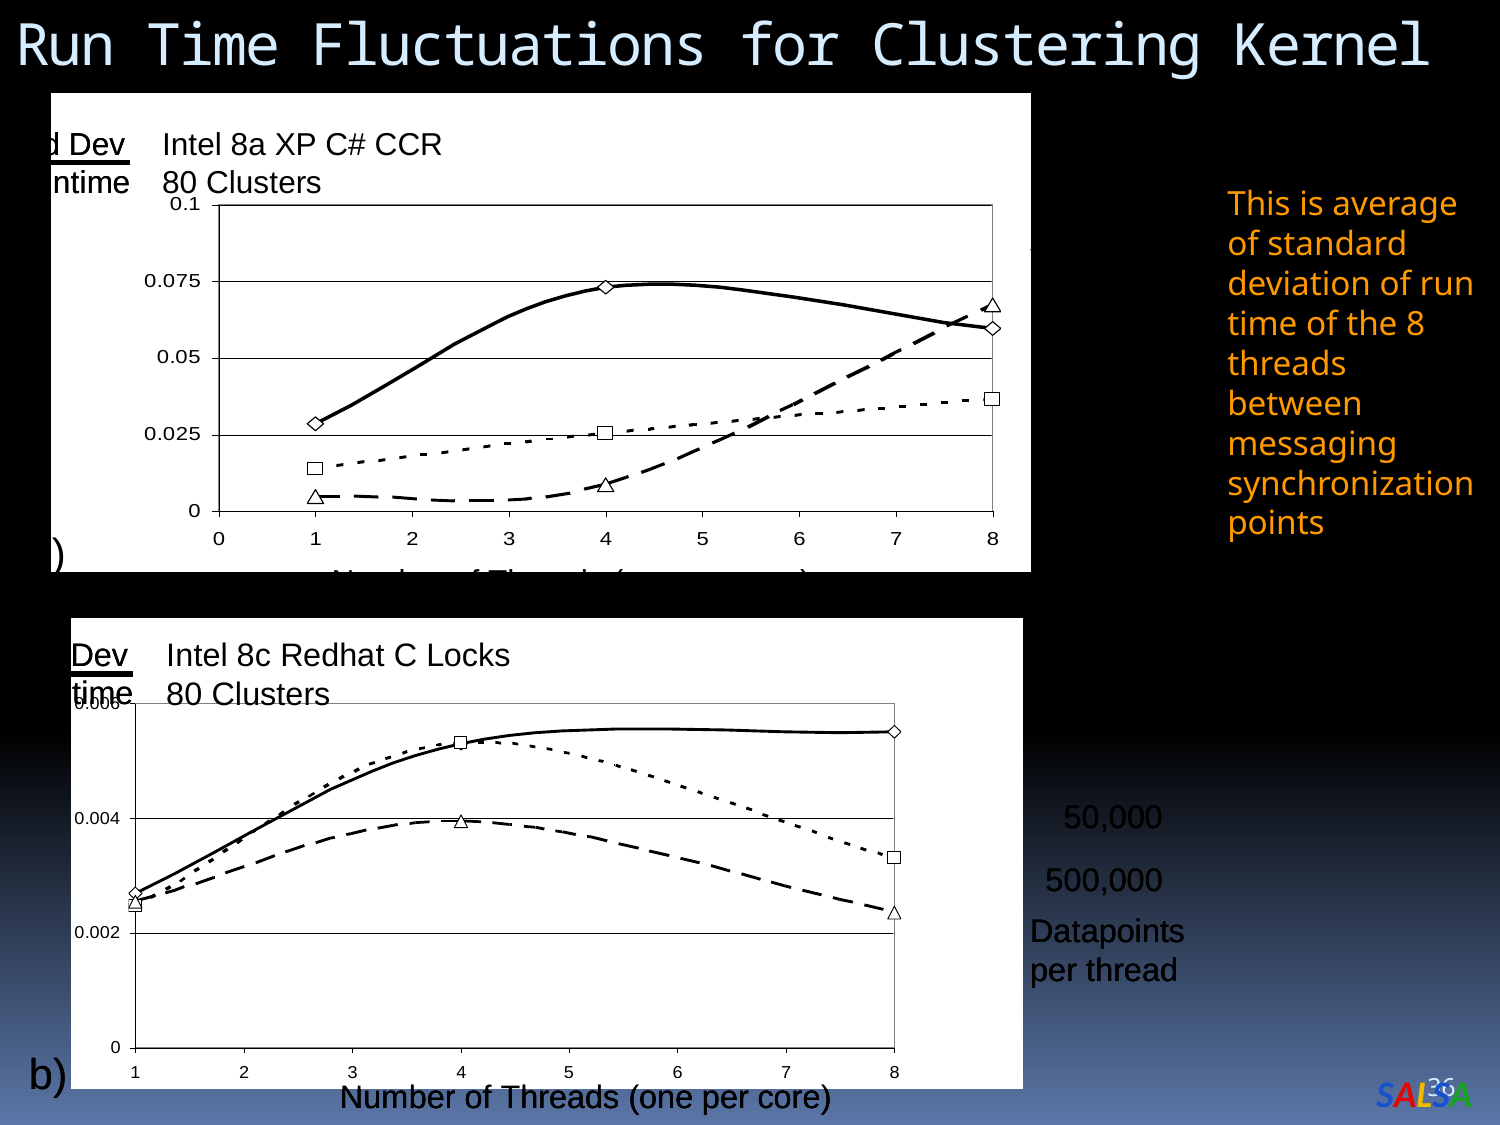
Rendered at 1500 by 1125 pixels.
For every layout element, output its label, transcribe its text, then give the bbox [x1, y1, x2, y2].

picture [0, 87, 1201, 609]
picture [0, 612, 1201, 1125]
slide_number 36 [1412, 1052, 1488, 1113]
title Run Time Fluctuations for Clustering Kernel [0, 0, 1500, 88]
text_box This is average of standard deviation of run time of the 8 threads between messaging synchronization points [1212, 174, 1500, 549]
